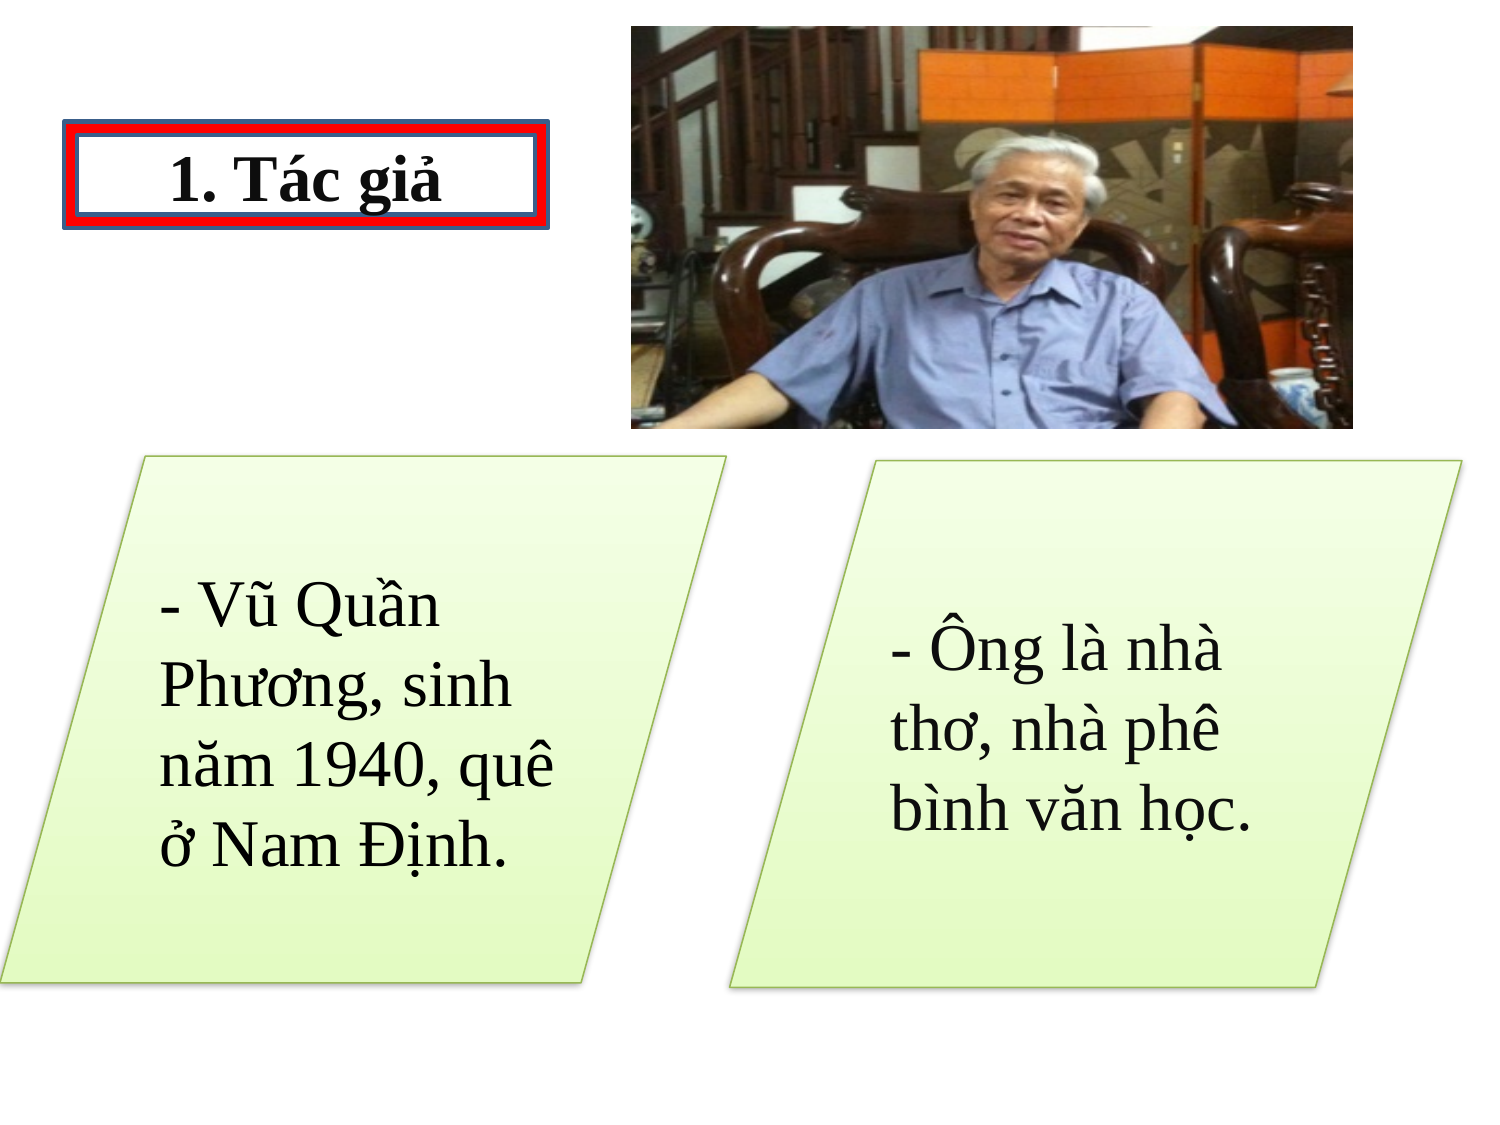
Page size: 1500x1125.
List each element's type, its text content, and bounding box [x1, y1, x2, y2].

text_box - Vũ Quần Phương, sinh năm 1940, quê ở Nam Định. [0, 455, 728, 984]
picture [631, 26, 1353, 429]
text_box 1. Tác giả [62, 119, 550, 230]
text_box - Ông là nhà thơ, nhà phê bình văn học. [728, 459, 1463, 989]
